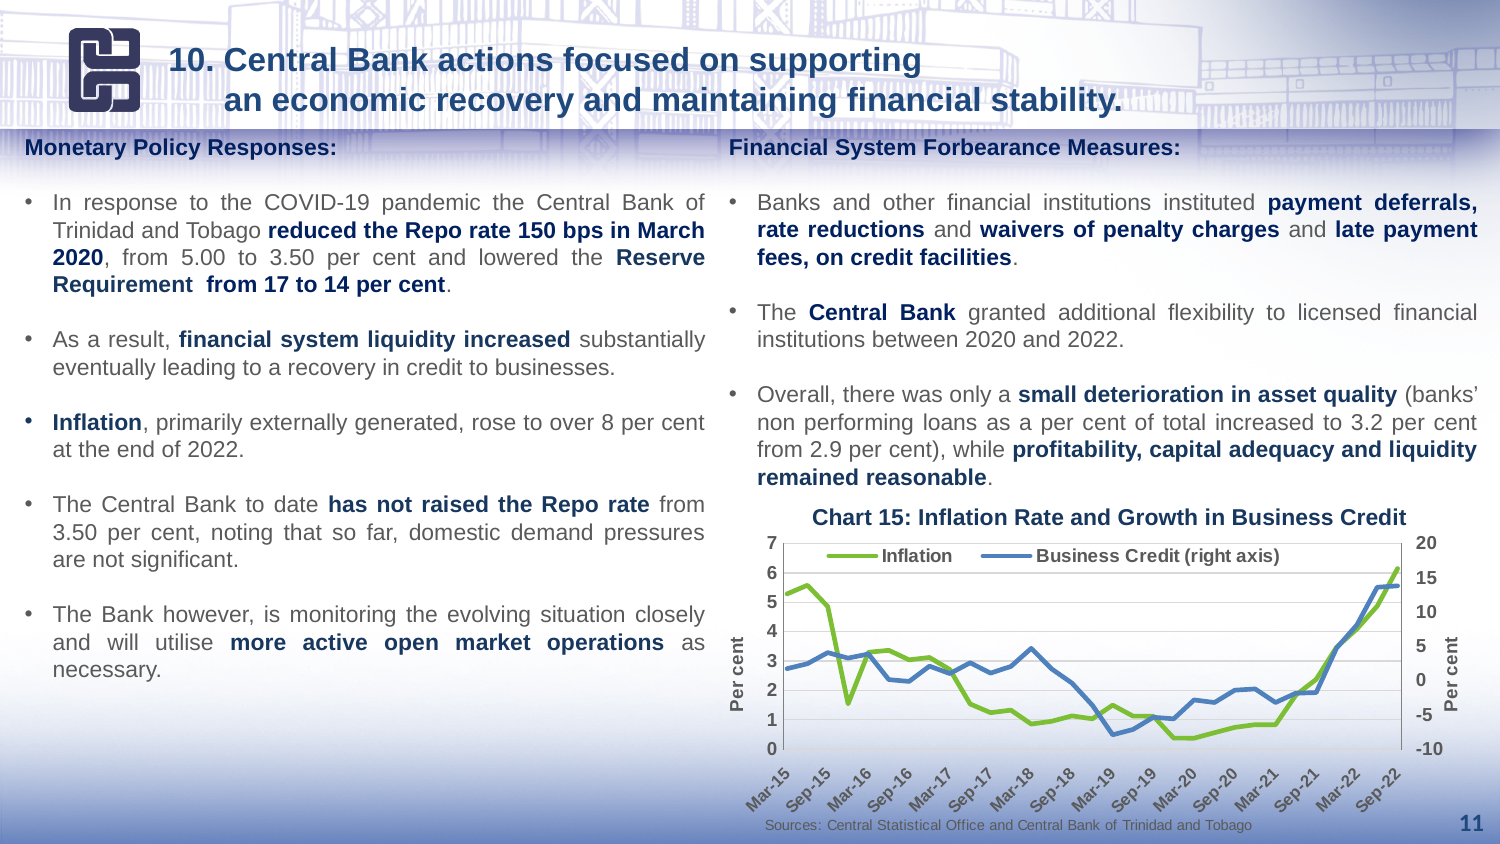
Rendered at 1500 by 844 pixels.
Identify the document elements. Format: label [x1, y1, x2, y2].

chart [720, 524, 1469, 844]
picture [0, 0, 1500, 844]
